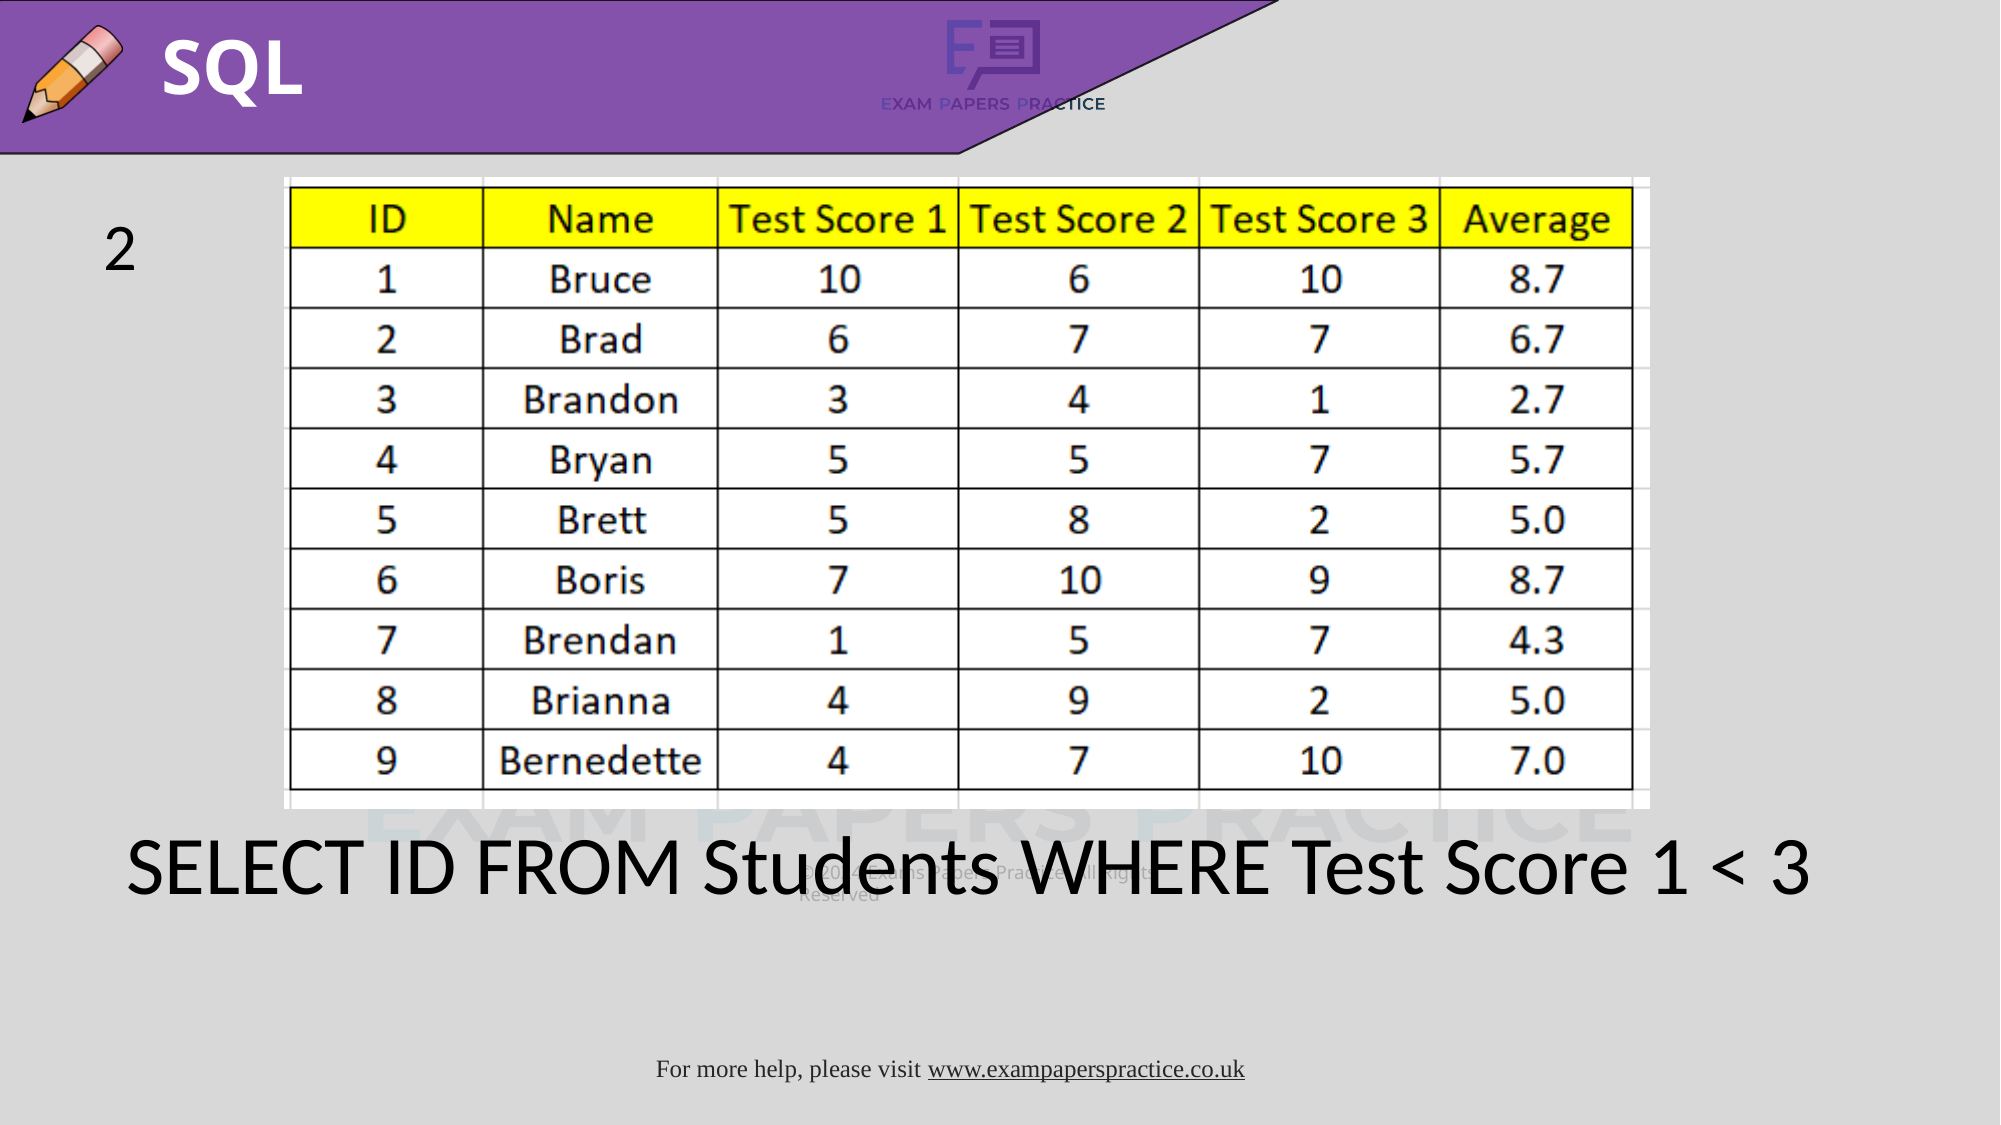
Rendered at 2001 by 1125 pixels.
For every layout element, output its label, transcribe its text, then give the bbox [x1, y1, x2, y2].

picture [284, 177, 1650, 809]
text_box SELECT ID FROM Students WHERE Test Score 1 < 3 [43, 804, 1898, 919]
picture [22, 25, 123, 123]
list SQL [146, 22, 960, 134]
text_box 2 [43, 196, 197, 291]
